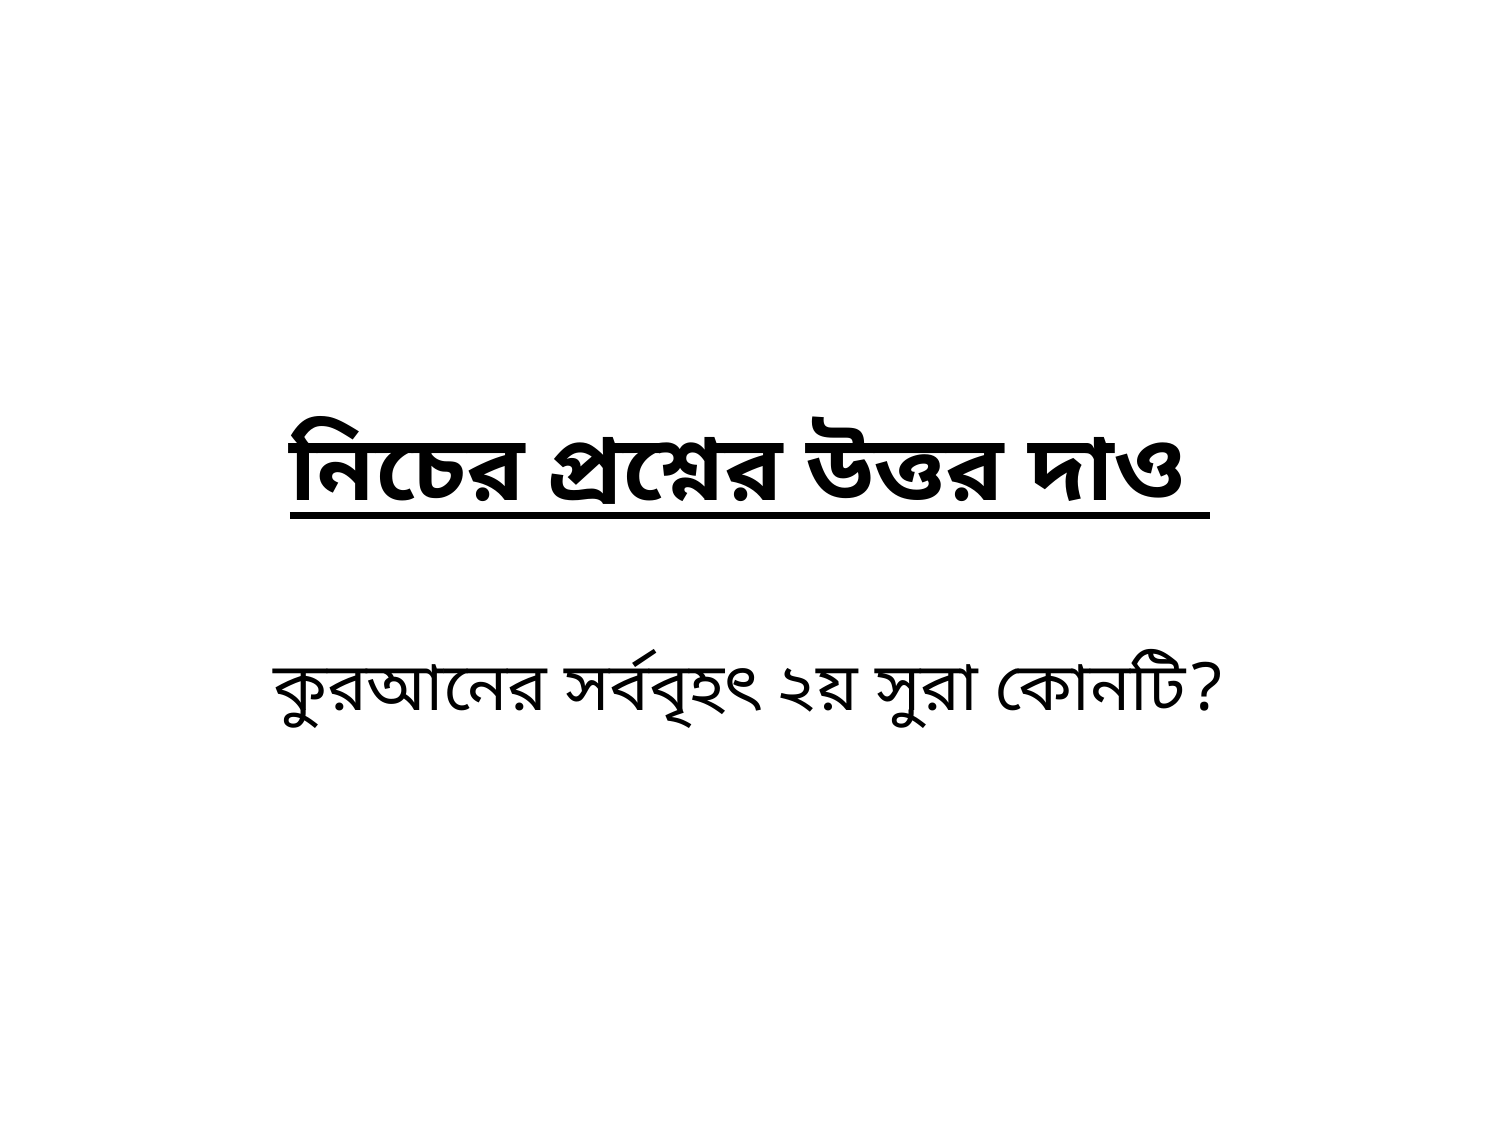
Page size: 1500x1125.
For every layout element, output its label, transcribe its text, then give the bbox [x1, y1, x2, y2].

title নিচের প্রশ্নের উত্তর দাও [111, 349, 1388, 578]
subtitle কুরআনের সর্ববৃহৎ ২য় সুরা কোনটি? [224, 636, 1276, 927]
